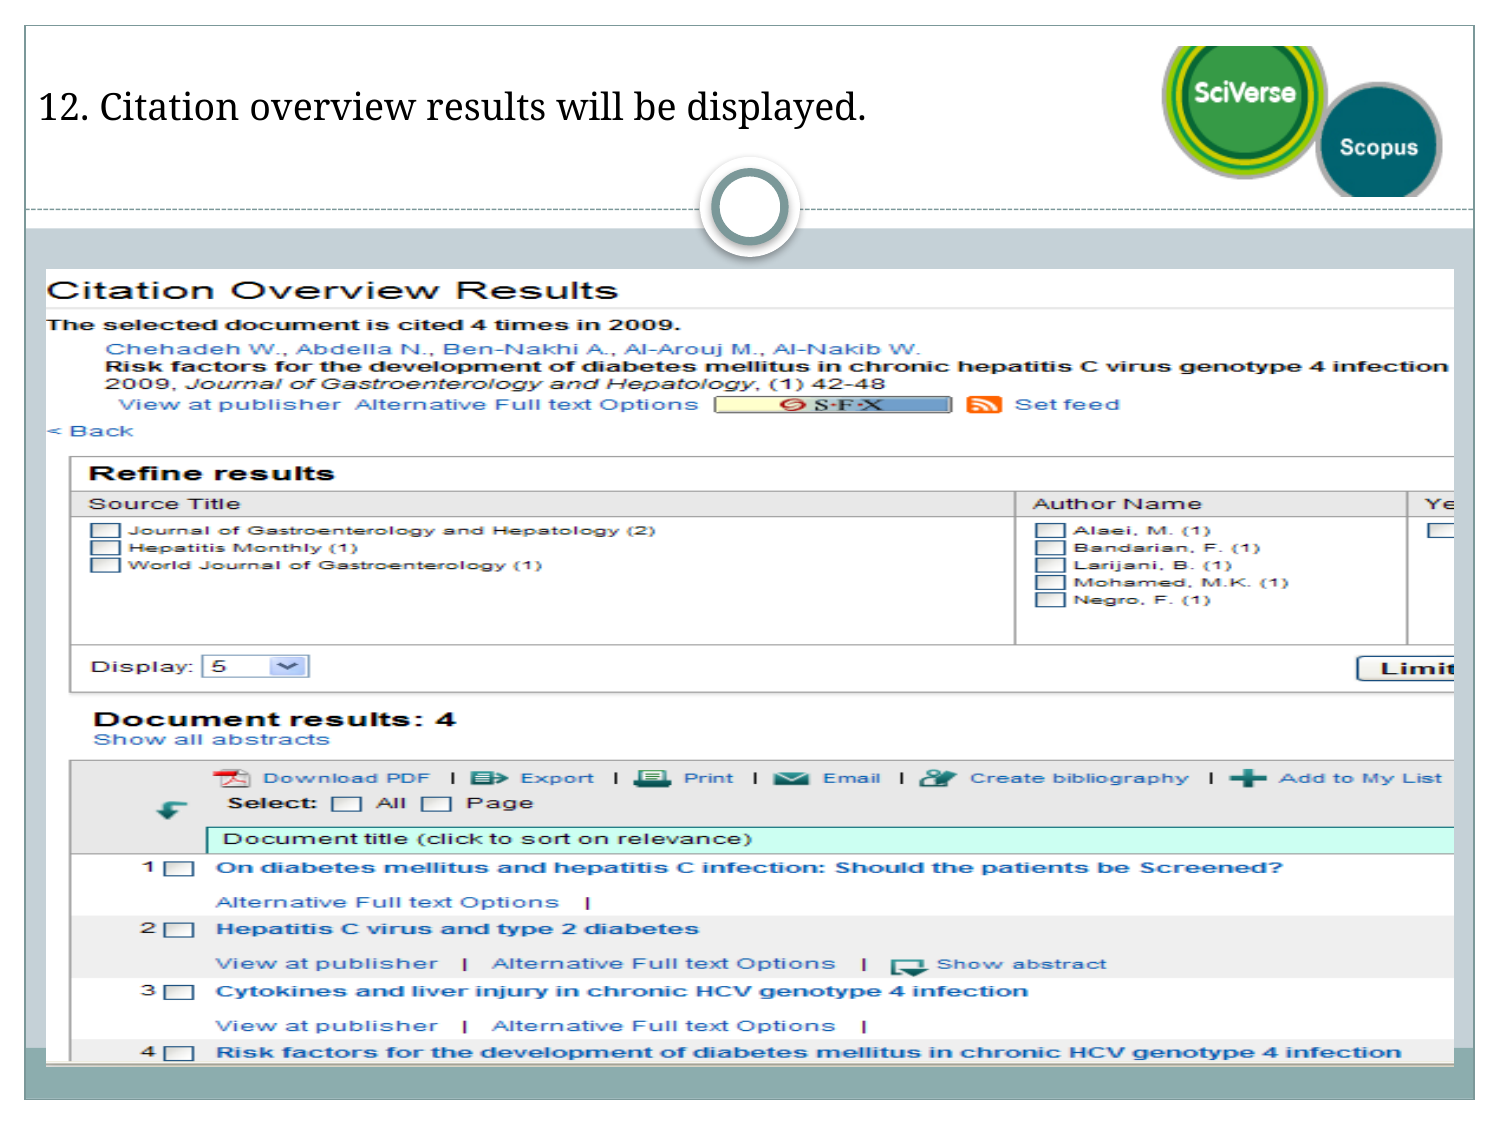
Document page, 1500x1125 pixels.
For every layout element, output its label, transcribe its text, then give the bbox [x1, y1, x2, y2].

picture [1148, 46, 1460, 198]
picture [46, 269, 1454, 1067]
list 12. Citation overview results will be displayed. [23, 23, 1477, 1102]
